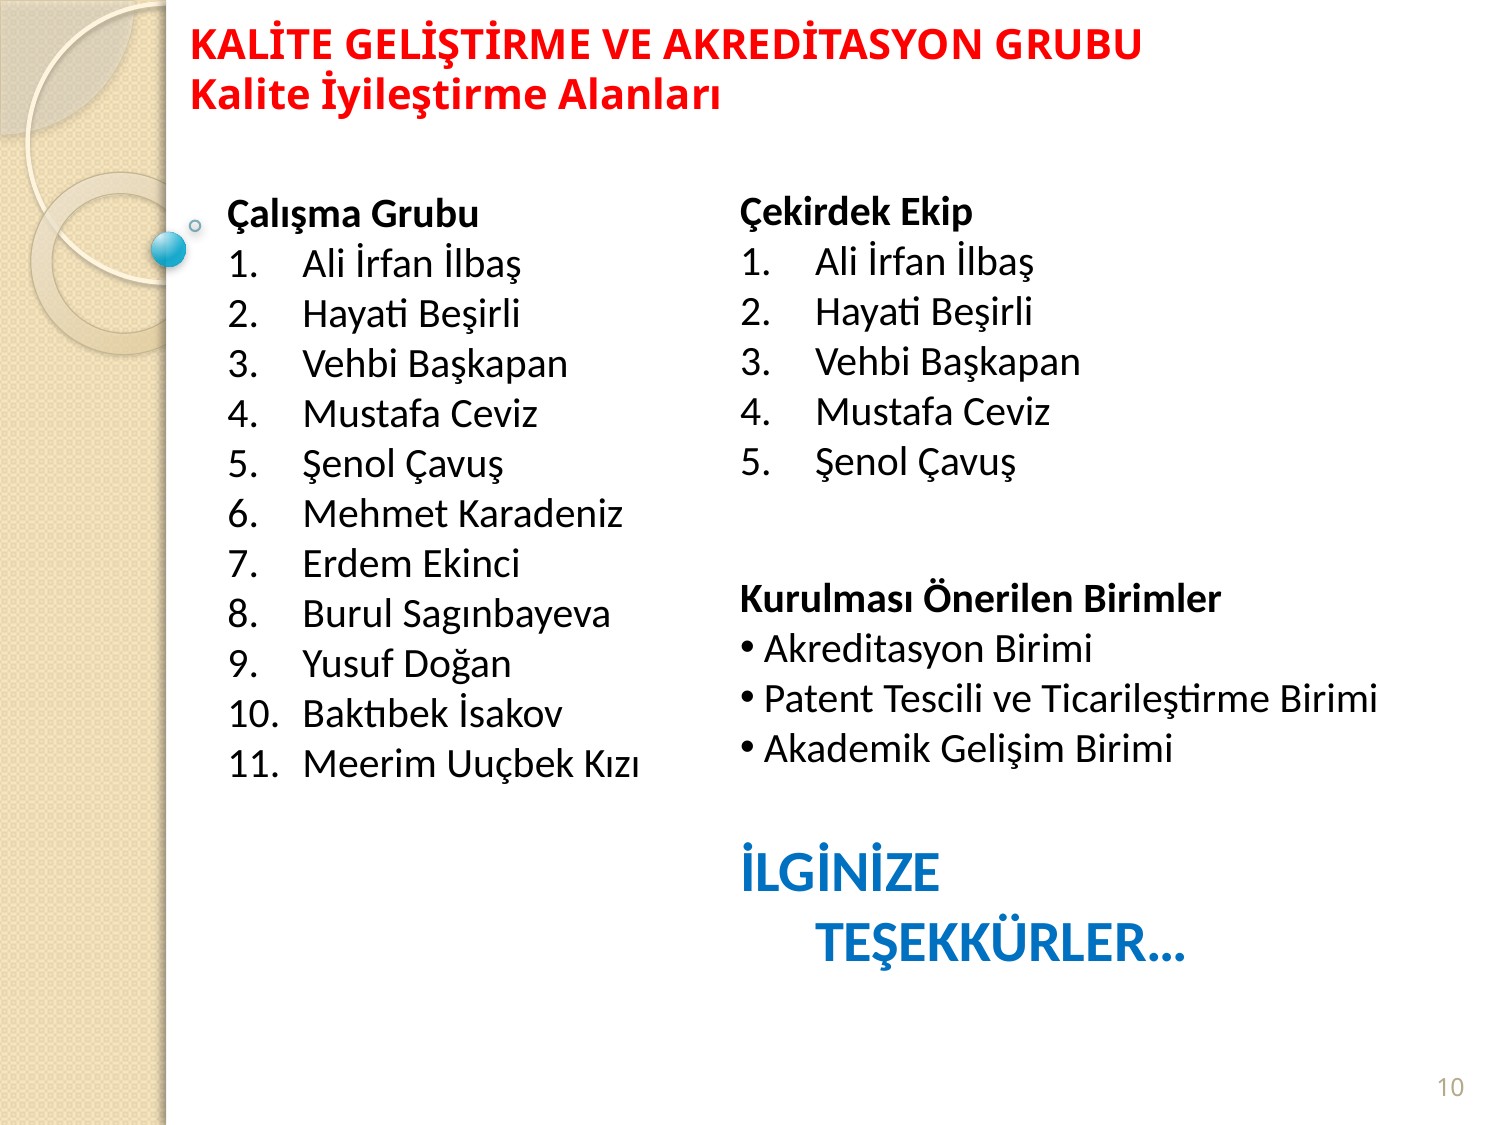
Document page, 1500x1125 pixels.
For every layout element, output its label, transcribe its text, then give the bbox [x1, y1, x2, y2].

text_box Çekirdek Ekip Ali İrfan İlbaş Hayati Beşirli Vehbi Başkapan Mustafa Ceviz Şenol Çavuş [725, 176, 1275, 492]
title KALİTE GELİŞTİRME VE AKREDİTASYON GRUBU Kalite İyileştirme Alanları [174, 24, 1450, 125]
slide_number 10 [1413, 1034, 1488, 1113]
text_box İLGİNİZE TEŞEKKÜRLER… [725, 825, 1213, 981]
text_box Çalışma Grubu Ali İrfan İlbaş Hayati Beşirli Vehbi Başkapan Mustafa Ceviz Şenol Çavuş Mehmet Karadeniz Erdem Ekinci Burul Sagınbayeva Yusuf Doğan Baktıbek İsakov Meerim Uuçbek Kızı [212, 177, 700, 793]
text_box Kurulması Önerilen Birimler Akreditasyon Birimi Patent Tescili ve Ticarileştirme Birimi Akademik Gelişim Birimi [725, 563, 1425, 779]
